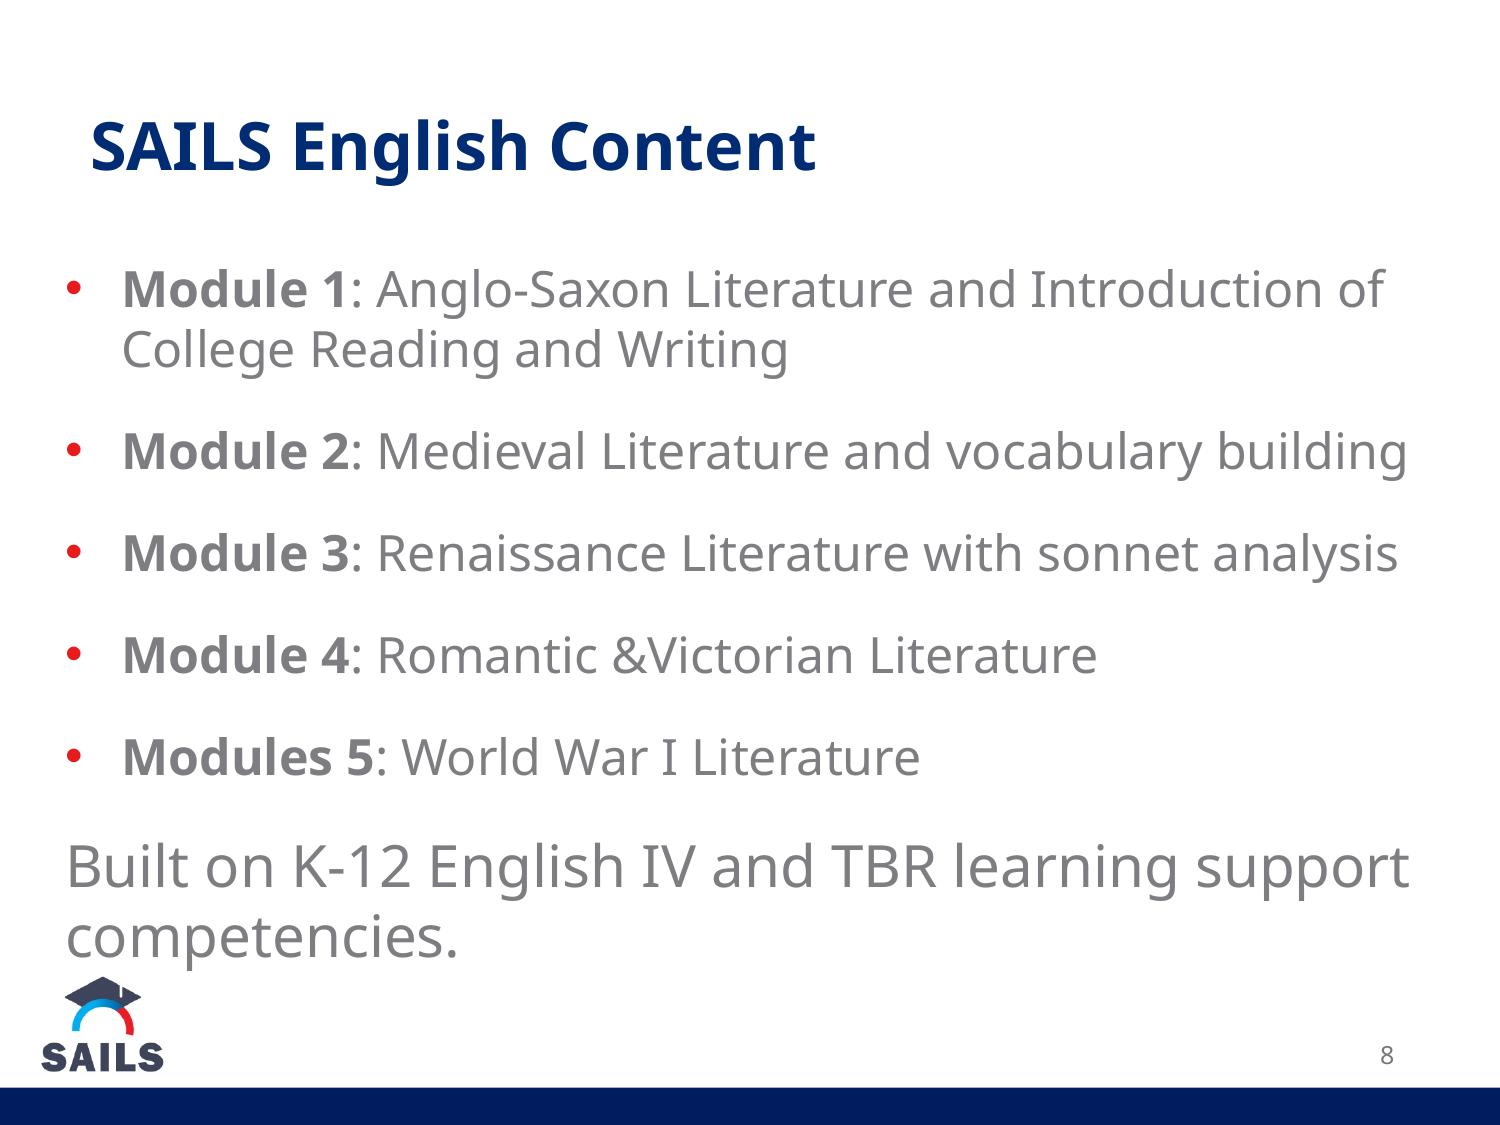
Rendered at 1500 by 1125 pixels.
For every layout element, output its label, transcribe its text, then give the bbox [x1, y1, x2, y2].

list Module 1: Anglo-Saxon Literature and Introduction of College Reading and Writing Module 2: Medieval Literature and vocabulary building Module 3: Renaissance Literature with sonnet analysis Module 4: Romantic &Victorian Literature Modules 5: World War I Literature Built on K-12 English IV and TBR learning support competencies. [50, 249, 1463, 934]
picture [36, 976, 167, 1074]
title SAILS English Content [75, 50, 1425, 238]
